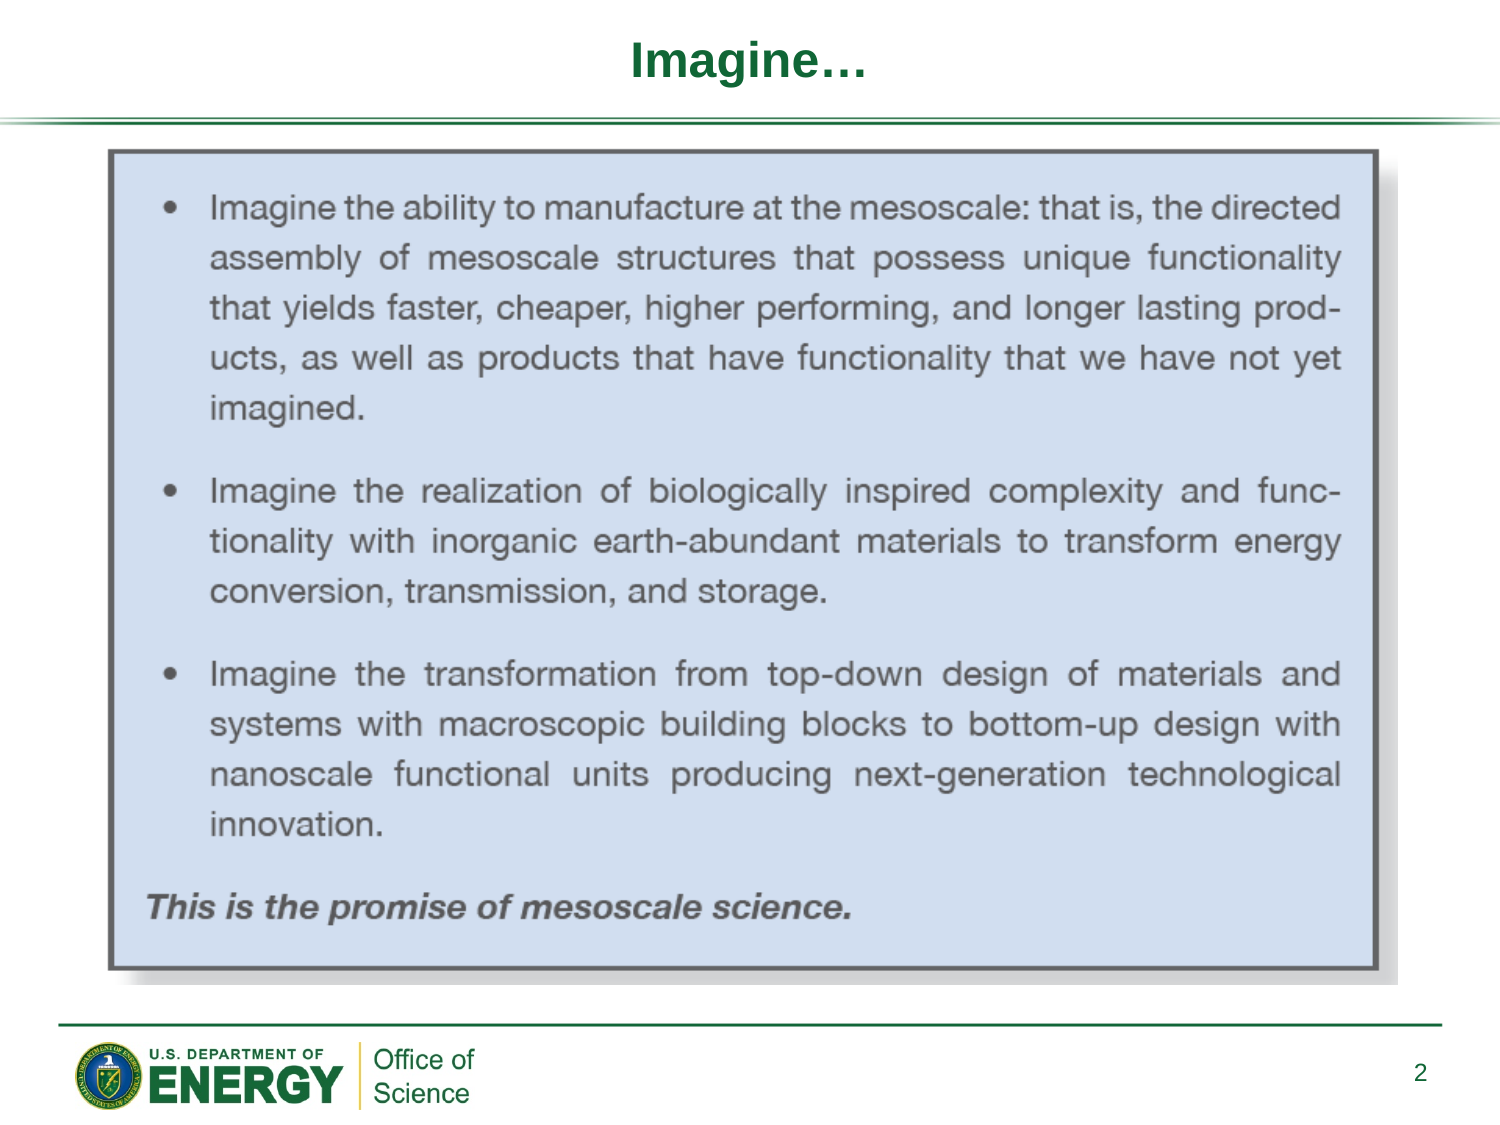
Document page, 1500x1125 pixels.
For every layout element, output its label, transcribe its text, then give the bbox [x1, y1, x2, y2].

title Imagine… [0, 0, 1500, 152]
picture [0, 140, 1500, 1125]
slide_number 2 [1380, 1041, 1443, 1102]
